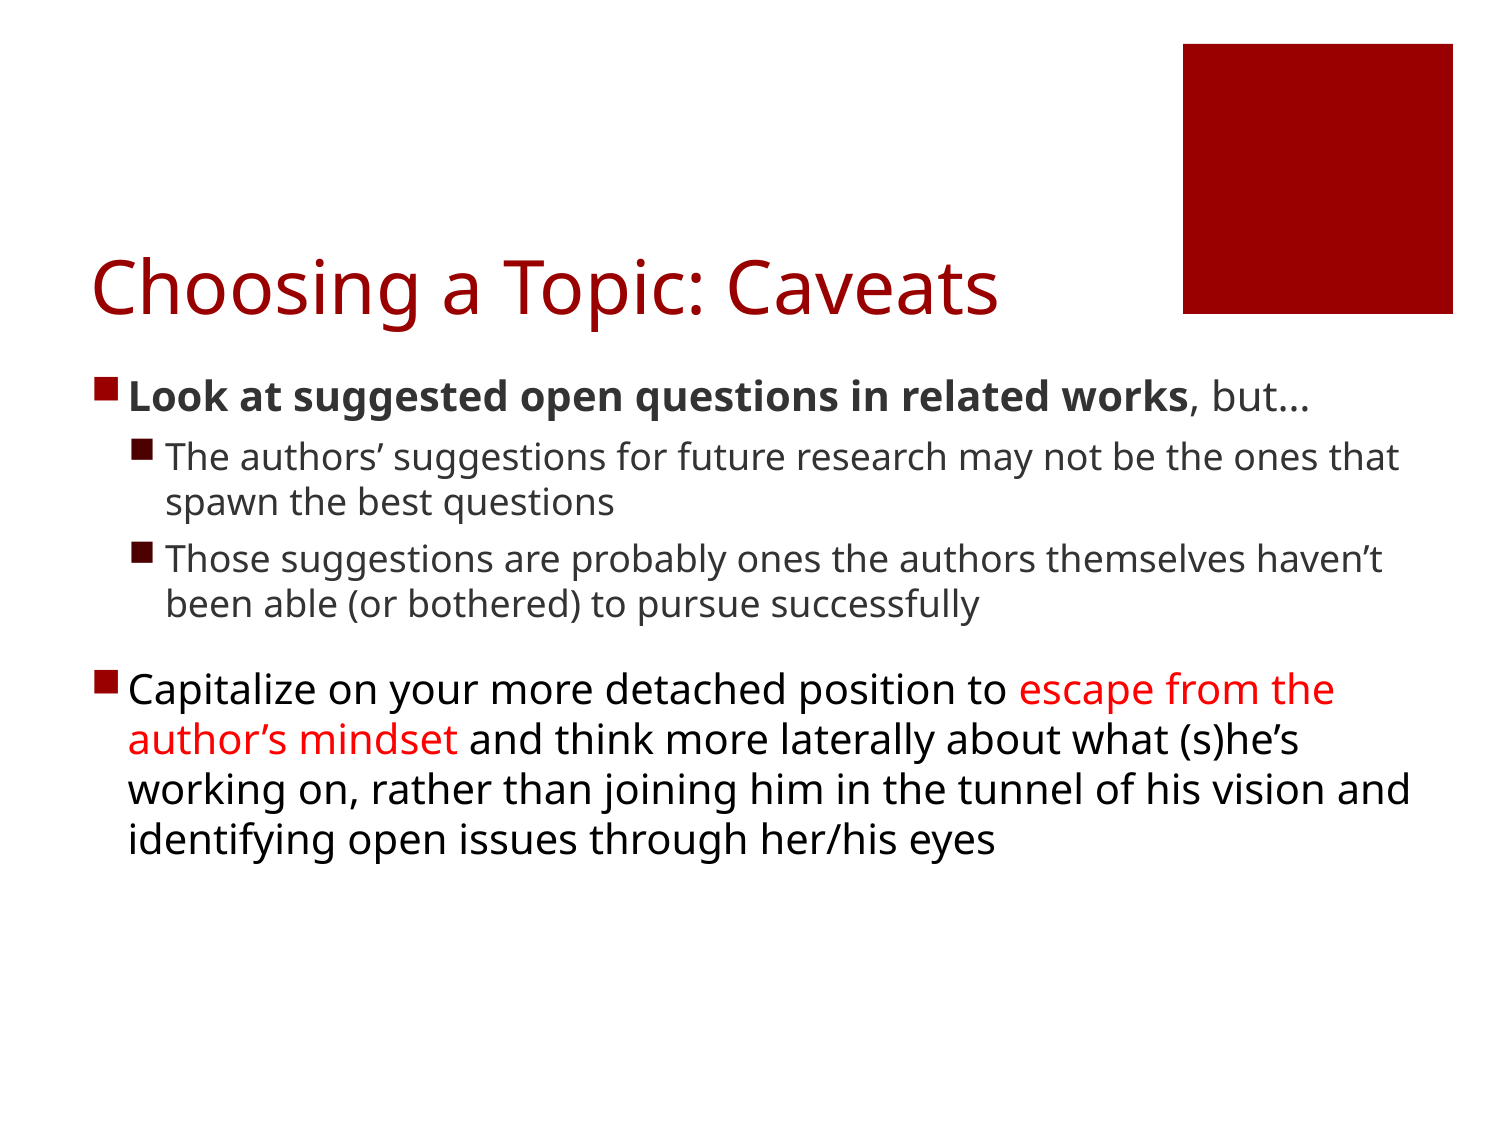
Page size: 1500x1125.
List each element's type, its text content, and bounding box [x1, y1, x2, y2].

list Look at suggested open questions in related works, but… The authors’ suggestions for future research may not be the ones that spawn the best questions Those suggestions are probably ones the authors themselves haven’t been able (or bothered) to pursue successfully Capitalize on your more detached position to escape from the author’s mindset and think more laterally about what (s)he’s working on, rather than joining him in the tunnel of his vision and identifying open issues through her/his eyes [75, 362, 1438, 1005]
title Choosing a Topic: Caveats [75, 43, 1143, 338]
